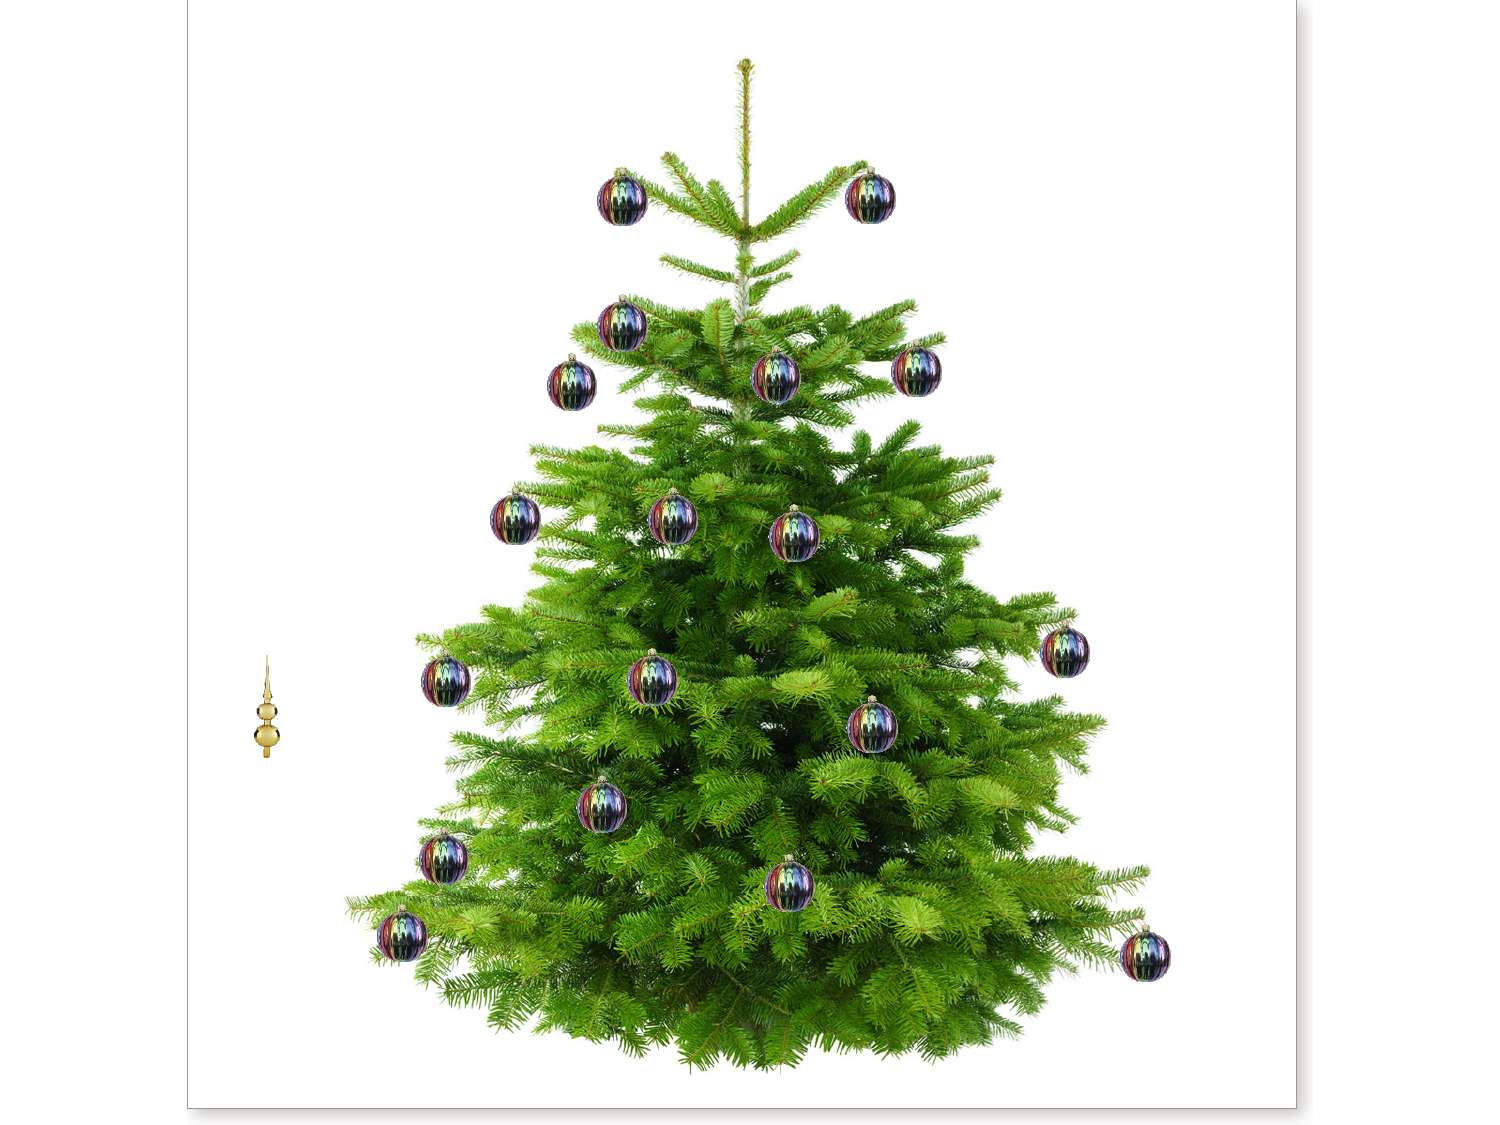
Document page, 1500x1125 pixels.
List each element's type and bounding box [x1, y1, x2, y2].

picture [187, 0, 1313, 1125]
